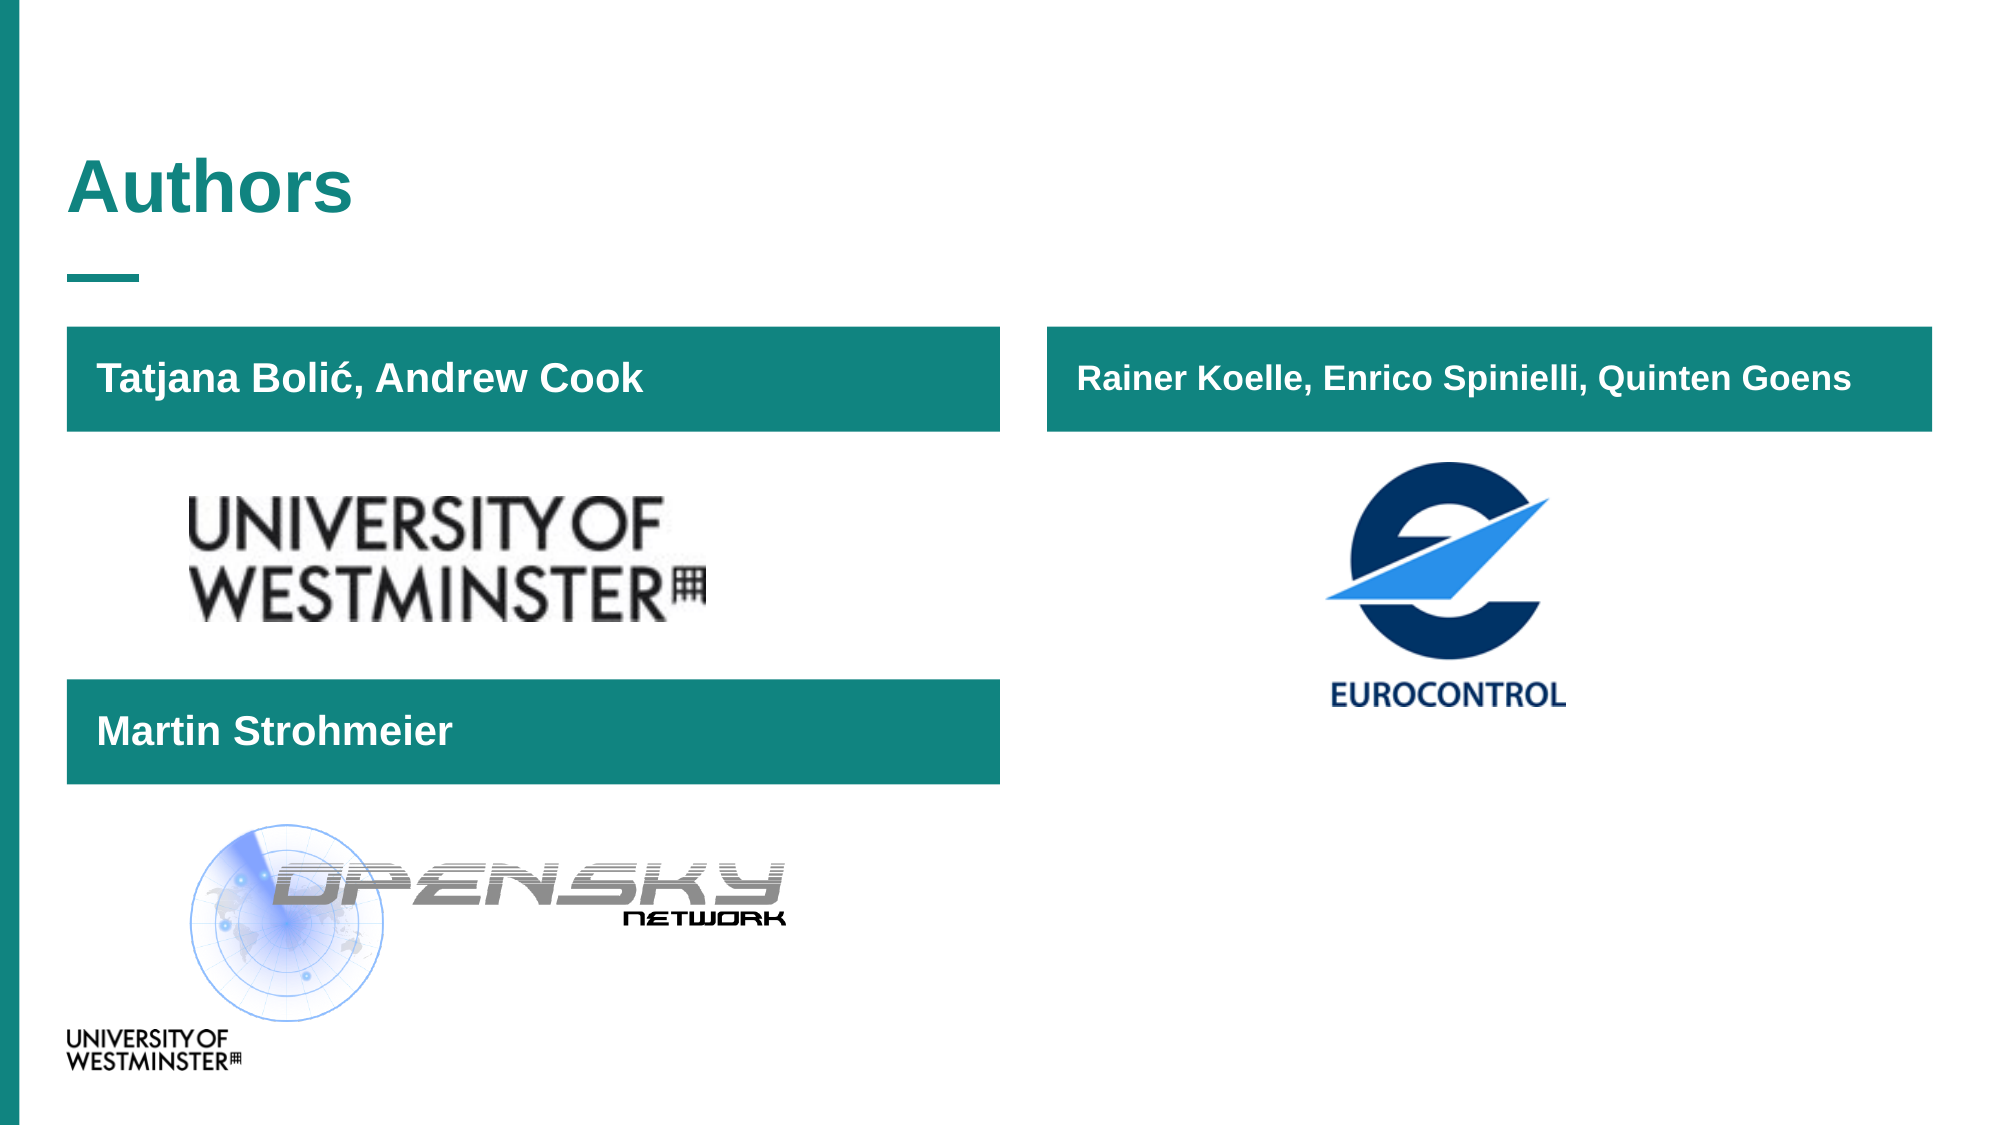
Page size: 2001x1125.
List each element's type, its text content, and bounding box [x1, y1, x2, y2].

list Rainer Koelle, Enrico Spinielli, Quinten Goens [1047, 326, 1933, 432]
list Authors [66, 136, 1933, 229]
picture [66, 1029, 242, 1071]
list Tatjana Bolić, Andrew Cook [66, 326, 1000, 432]
picture [1325, 462, 1566, 707]
picture [189, 496, 706, 622]
list Martin Strohmeier [66, 679, 1000, 785]
picture [189, 824, 786, 1022]
